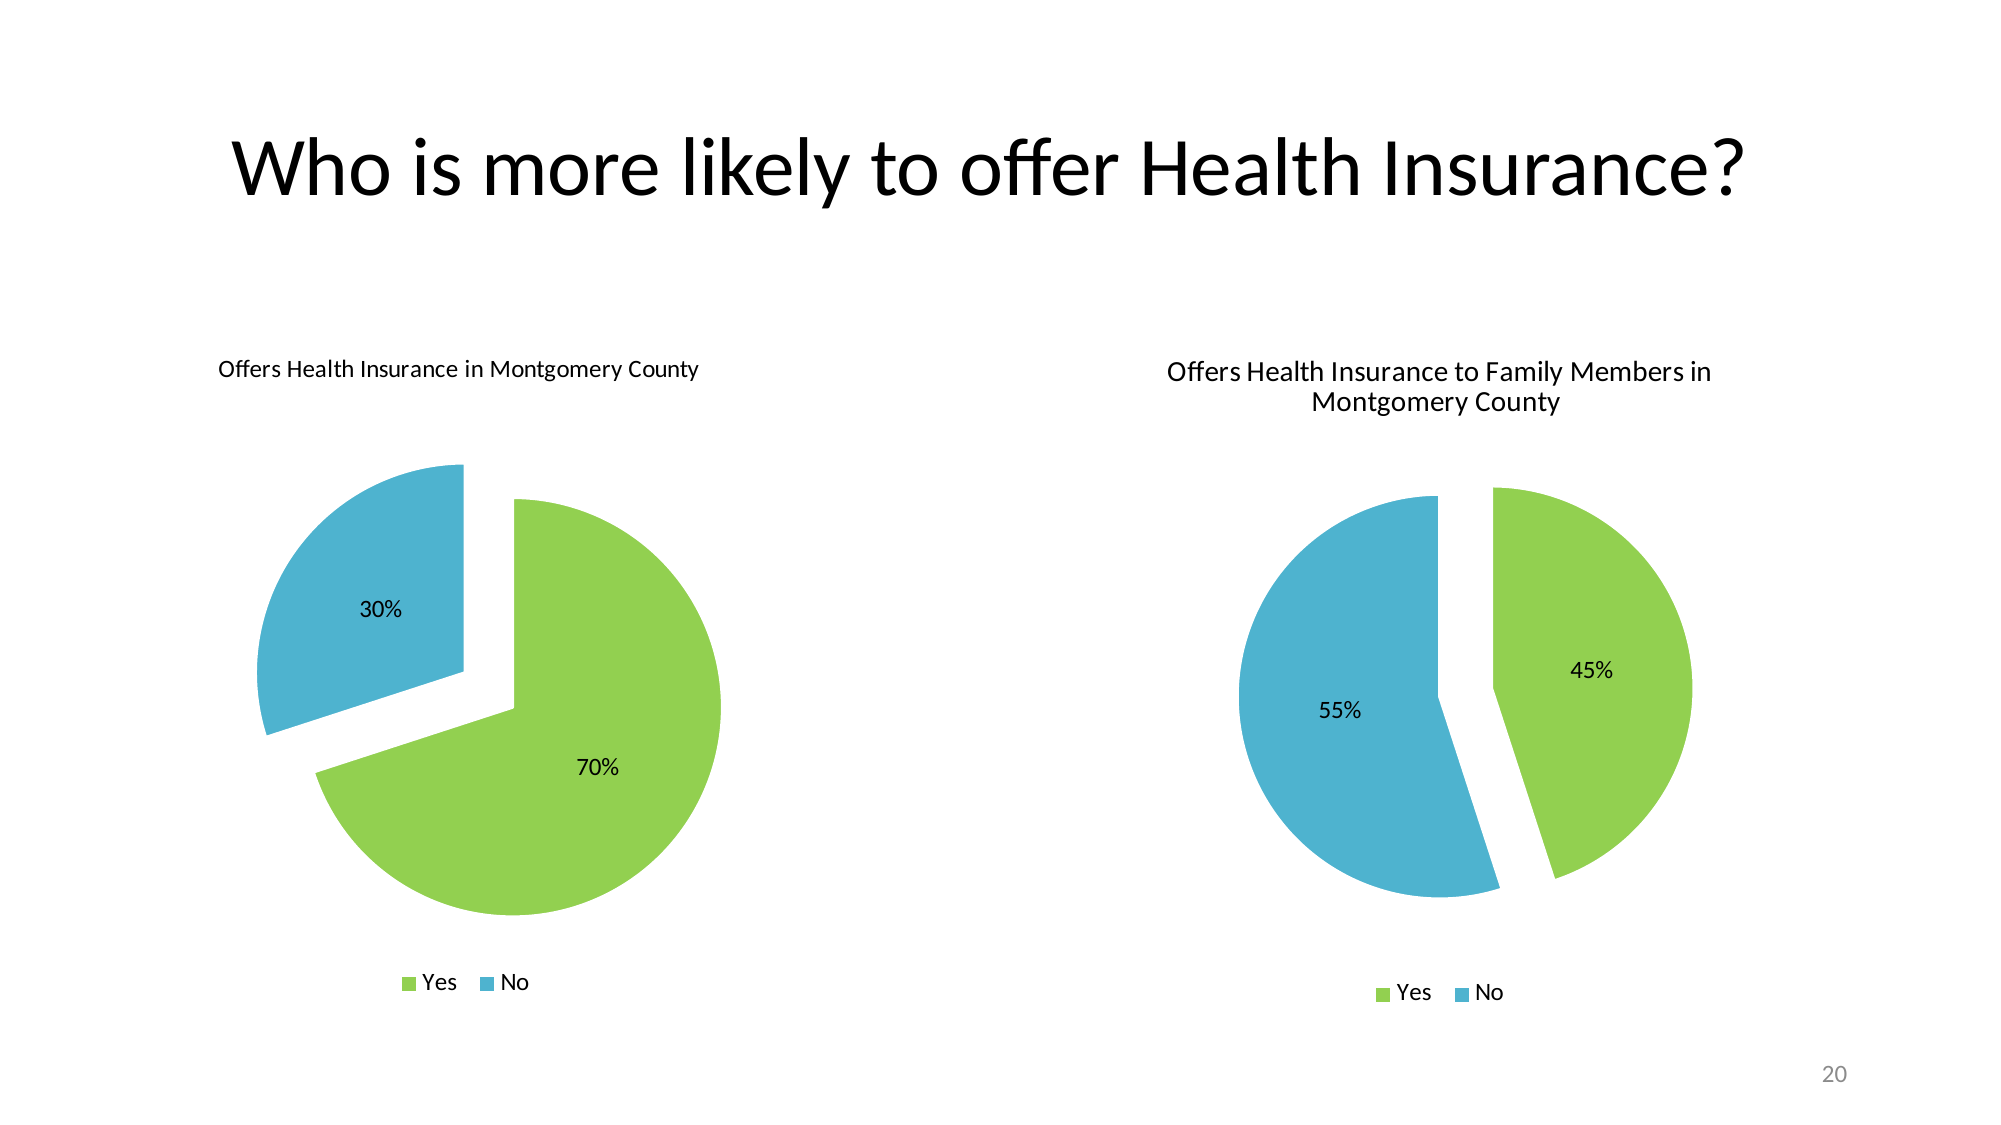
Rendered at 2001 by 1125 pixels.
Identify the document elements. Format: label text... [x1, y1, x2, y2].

slide_number 20 [1412, 1042, 1863, 1103]
chart [137, 329, 794, 1003]
chart [1016, 329, 1863, 1014]
title Who is more likely to offer Health Insurance? [137, 59, 1863, 278]
